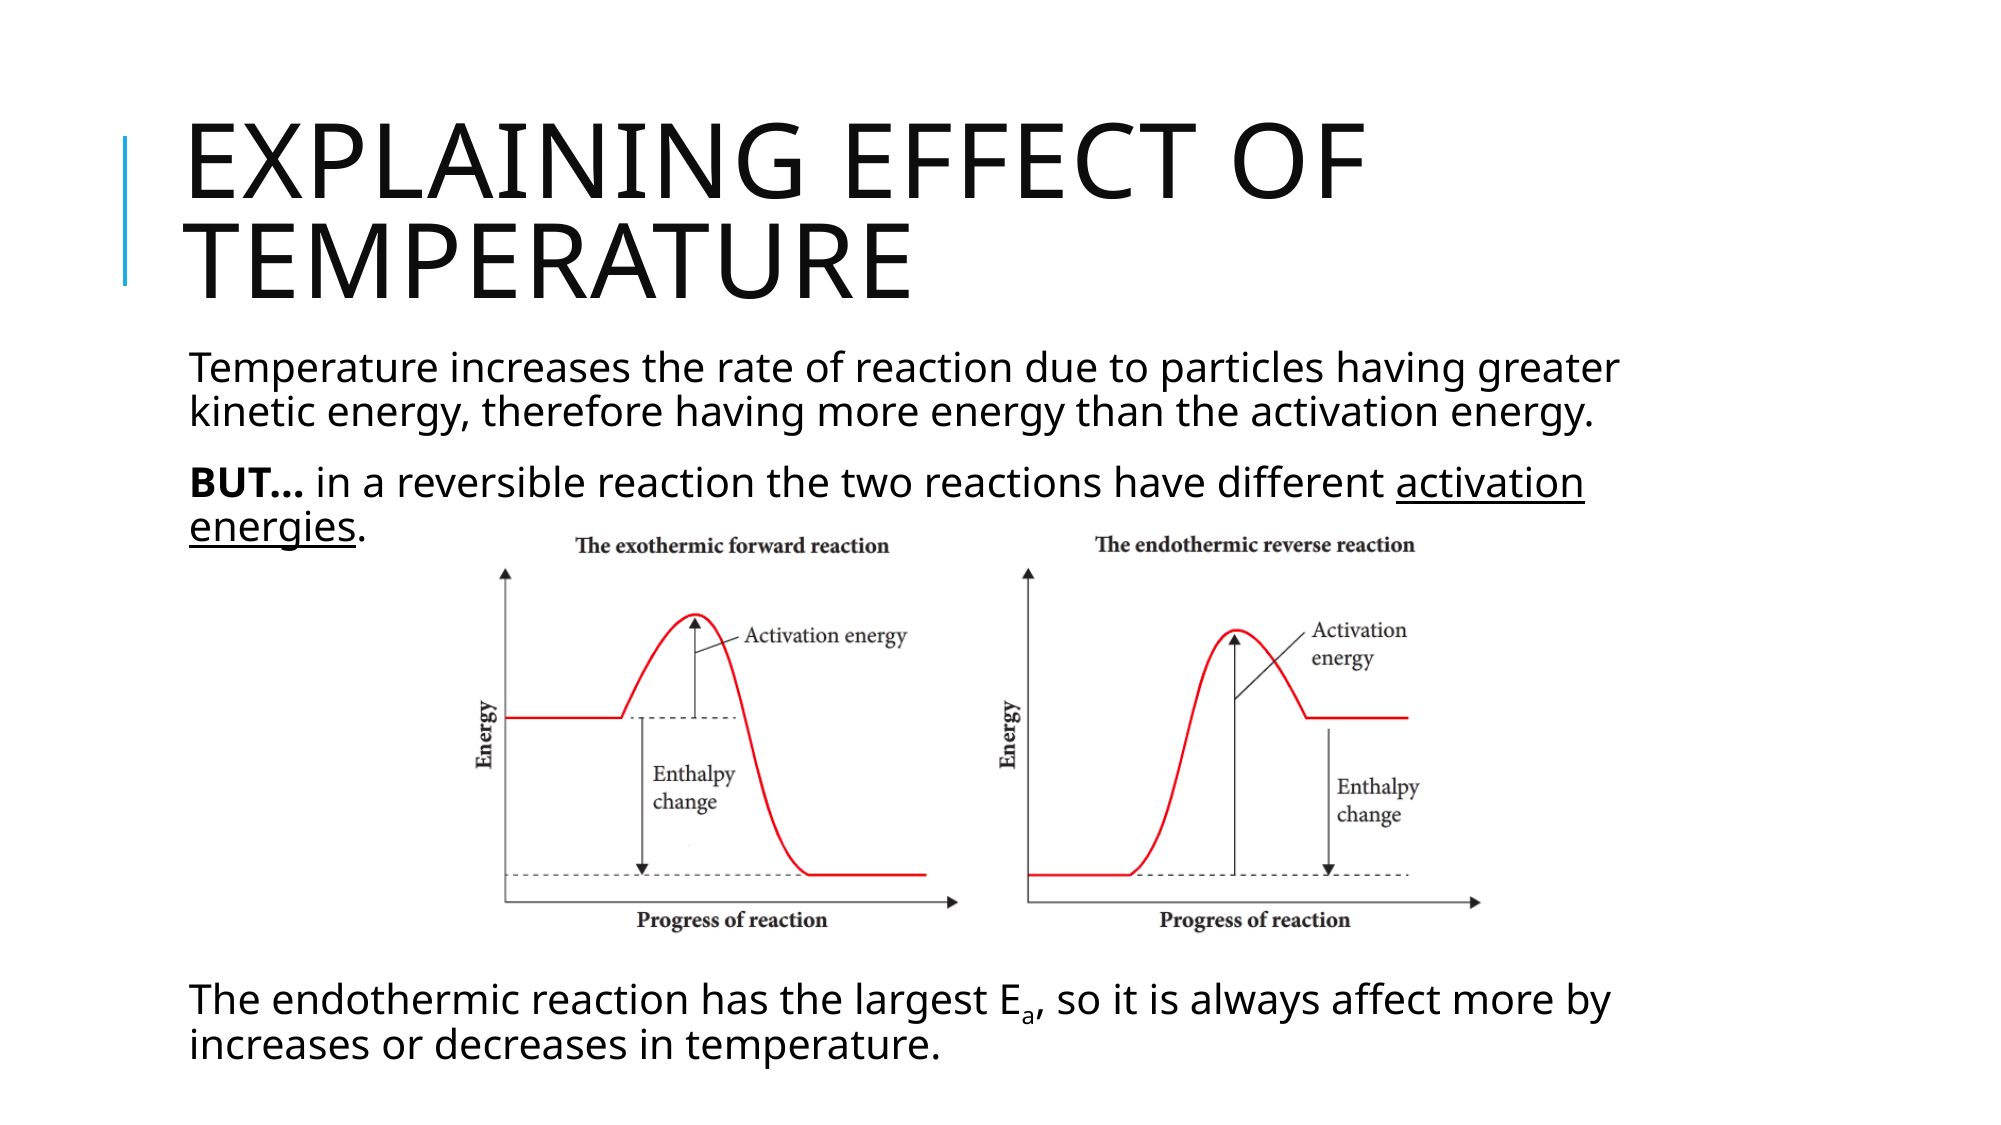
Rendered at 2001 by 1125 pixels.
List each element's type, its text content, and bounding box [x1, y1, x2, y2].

picture [448, 523, 1507, 943]
list Temperature increases the rate of reaction due to particles having greater kinetic energy, therefore having more energy than the activation energy. BUT… in a reversible reaction the two reactions have different activation energies. The endothermic reaction has the largest Ea, so it is always affect more by increases or decreases in temperature. [168, 339, 1763, 1082]
title EXPLAINING EFFECT OF TEMPERATURE [168, 96, 1763, 339]
